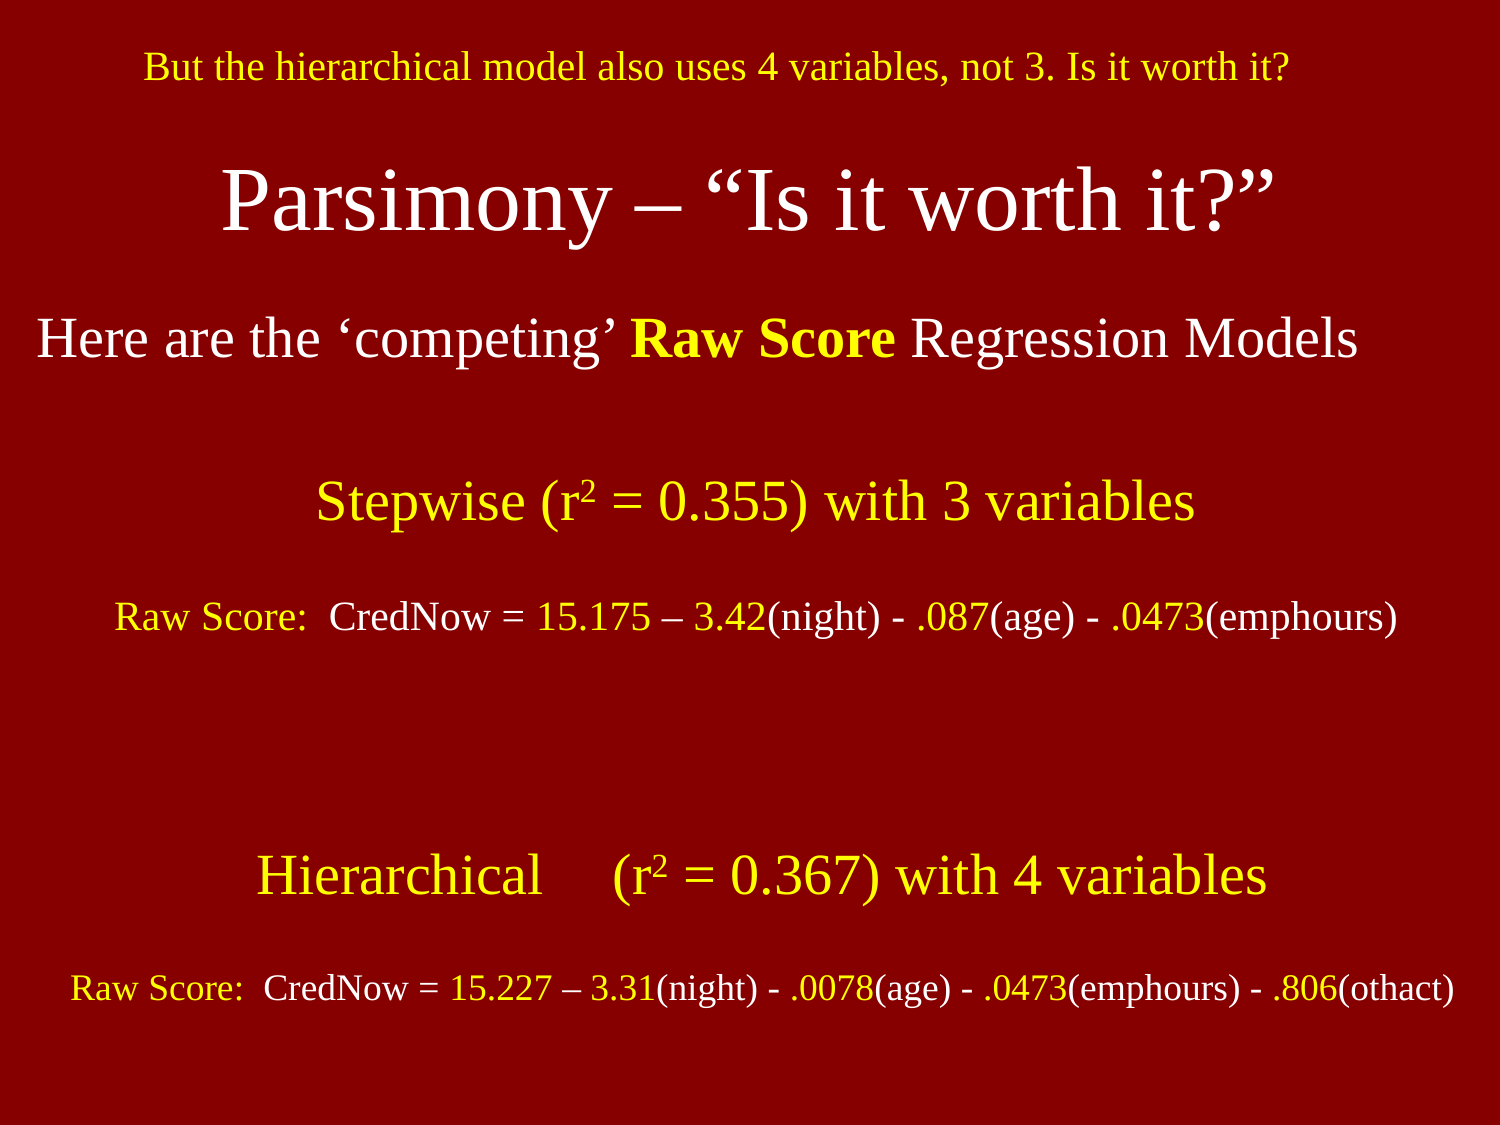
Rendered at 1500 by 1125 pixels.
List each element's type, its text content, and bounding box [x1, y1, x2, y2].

text_box But the hierarchical model also uses 4 variables, not 3. Is it worth it? [128, 37, 1430, 98]
text_box Here are the ‘competing’ Raw Score Regression Models [21, 299, 1487, 378]
text_box Hierarchical (r2 = 0.367) with 4 variables Raw Score: CredNow = 15.227 – 3.31(night) - .0078(age) - .0473(emphours) - .806(othact) [24, 837, 1500, 1070]
title Parsimony – “Is it worth it?” [112, 99, 1388, 288]
text_box Stepwise (r2 = 0.355) with 3 variables Raw Score: CredNow = 15.175 – 3.42(night) - .087(age) - .0473(emphours) [87, 462, 1425, 647]
